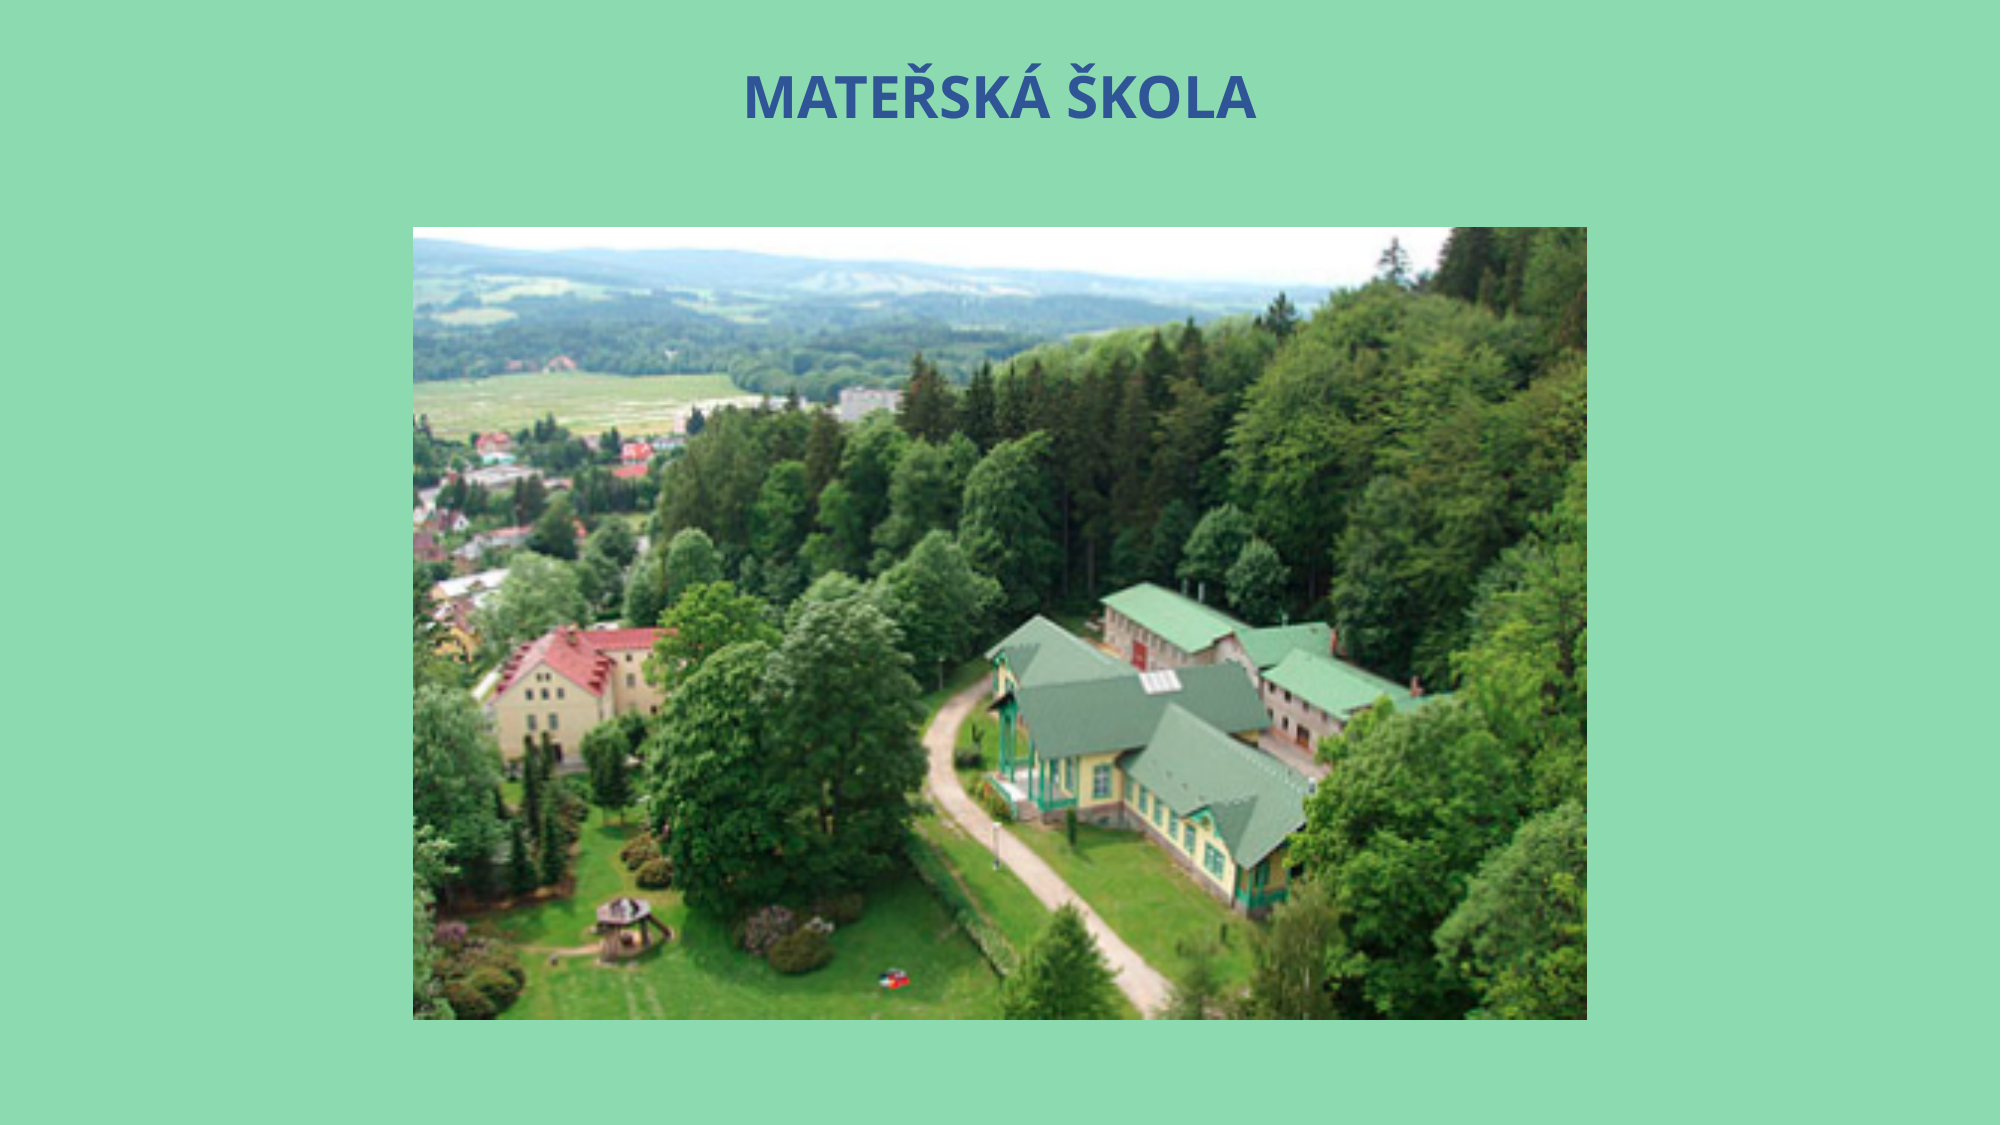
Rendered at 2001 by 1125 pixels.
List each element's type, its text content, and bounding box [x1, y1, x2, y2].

picture [413, 227, 1587, 1020]
text_box MATEŘSKÁ ŠKOLA [137, 59, 1863, 211]
